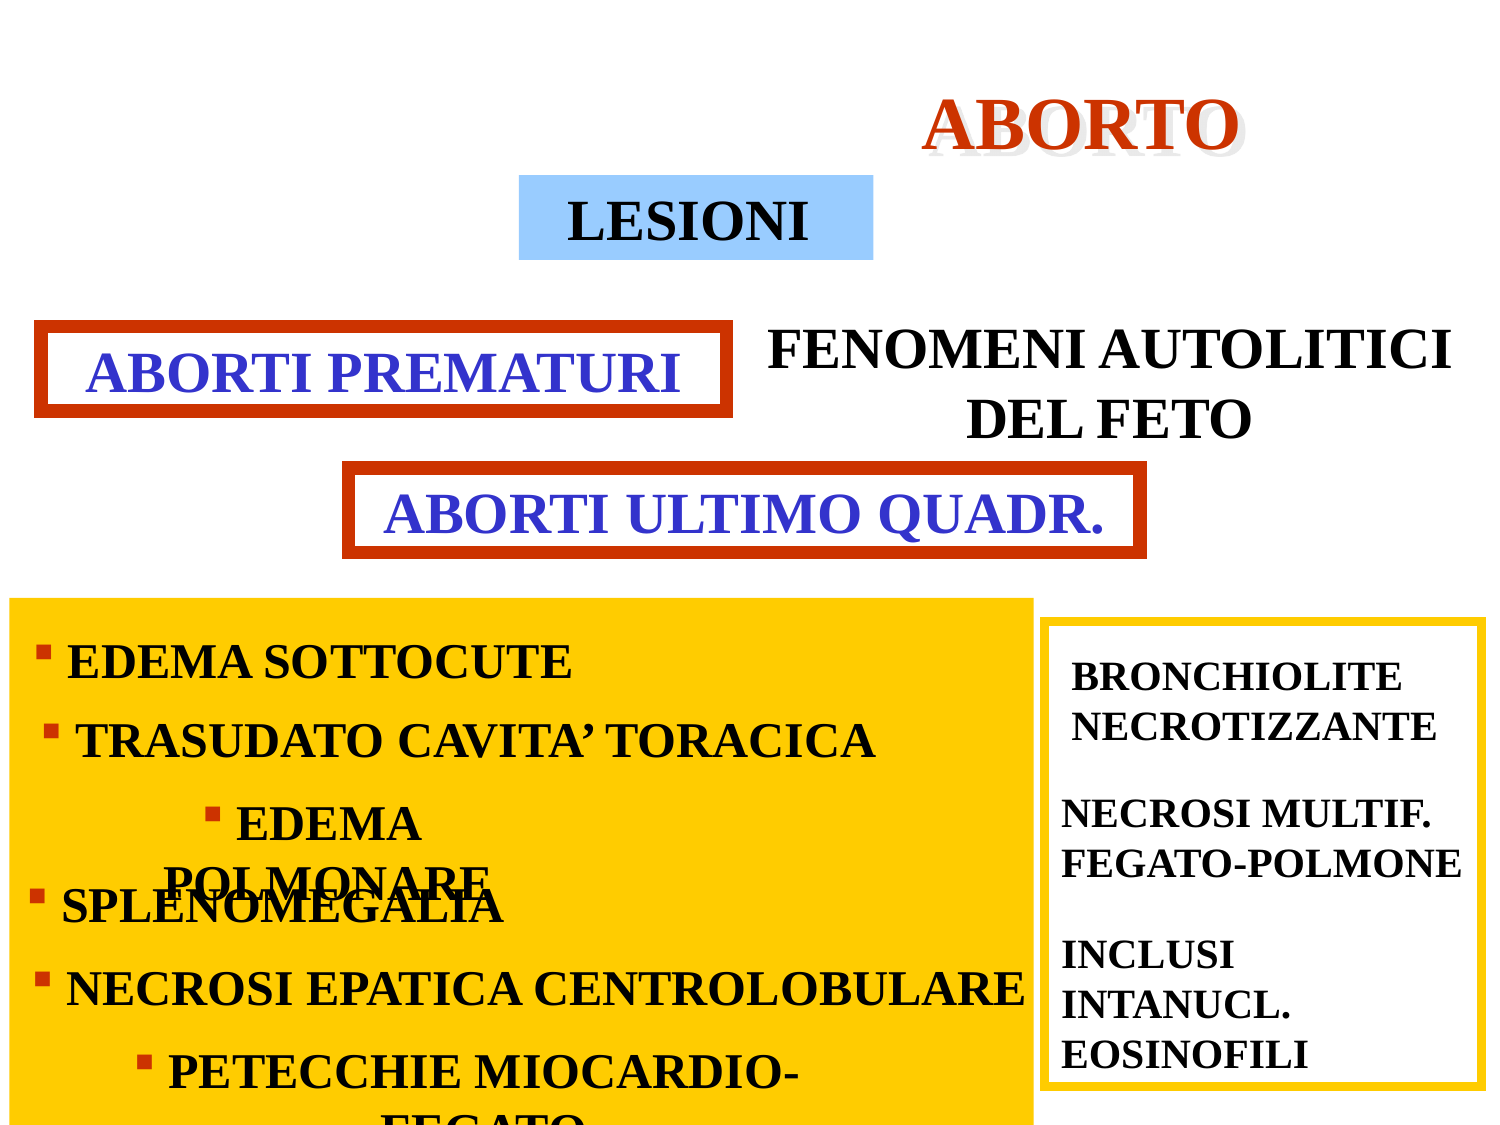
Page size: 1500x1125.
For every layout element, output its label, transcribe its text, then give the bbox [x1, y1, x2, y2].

text_box EDEMA POLMONARE [15, 782, 606, 918]
text_box LESIONI [518, 175, 874, 260]
text_box PETECCHIE MIOCARDIO-FEGATO [17, 1030, 916, 1125]
text_box [9, 597, 1034, 1125]
text_box ABORTO [697, 62, 1466, 172]
text_box ABORTI PREMATURI [41, 326, 727, 411]
text_box SPLENOMEGALIA [5, 865, 526, 941]
text_box NECROSI EPATICA CENTROLOBULARE [15, 948, 1043, 1023]
text_box ABORTI ULTIMO QUADR. [348, 467, 1140, 553]
text_box FENOMENI AUTOLITICI DEL FETO [738, 302, 1483, 458]
text_box EDEMA SOTTOCUTE [16, 621, 590, 697]
text_box TRASUDATO CAVITA’ TORACICA [15, 699, 901, 775]
text_box [1044, 621, 1482, 1087]
